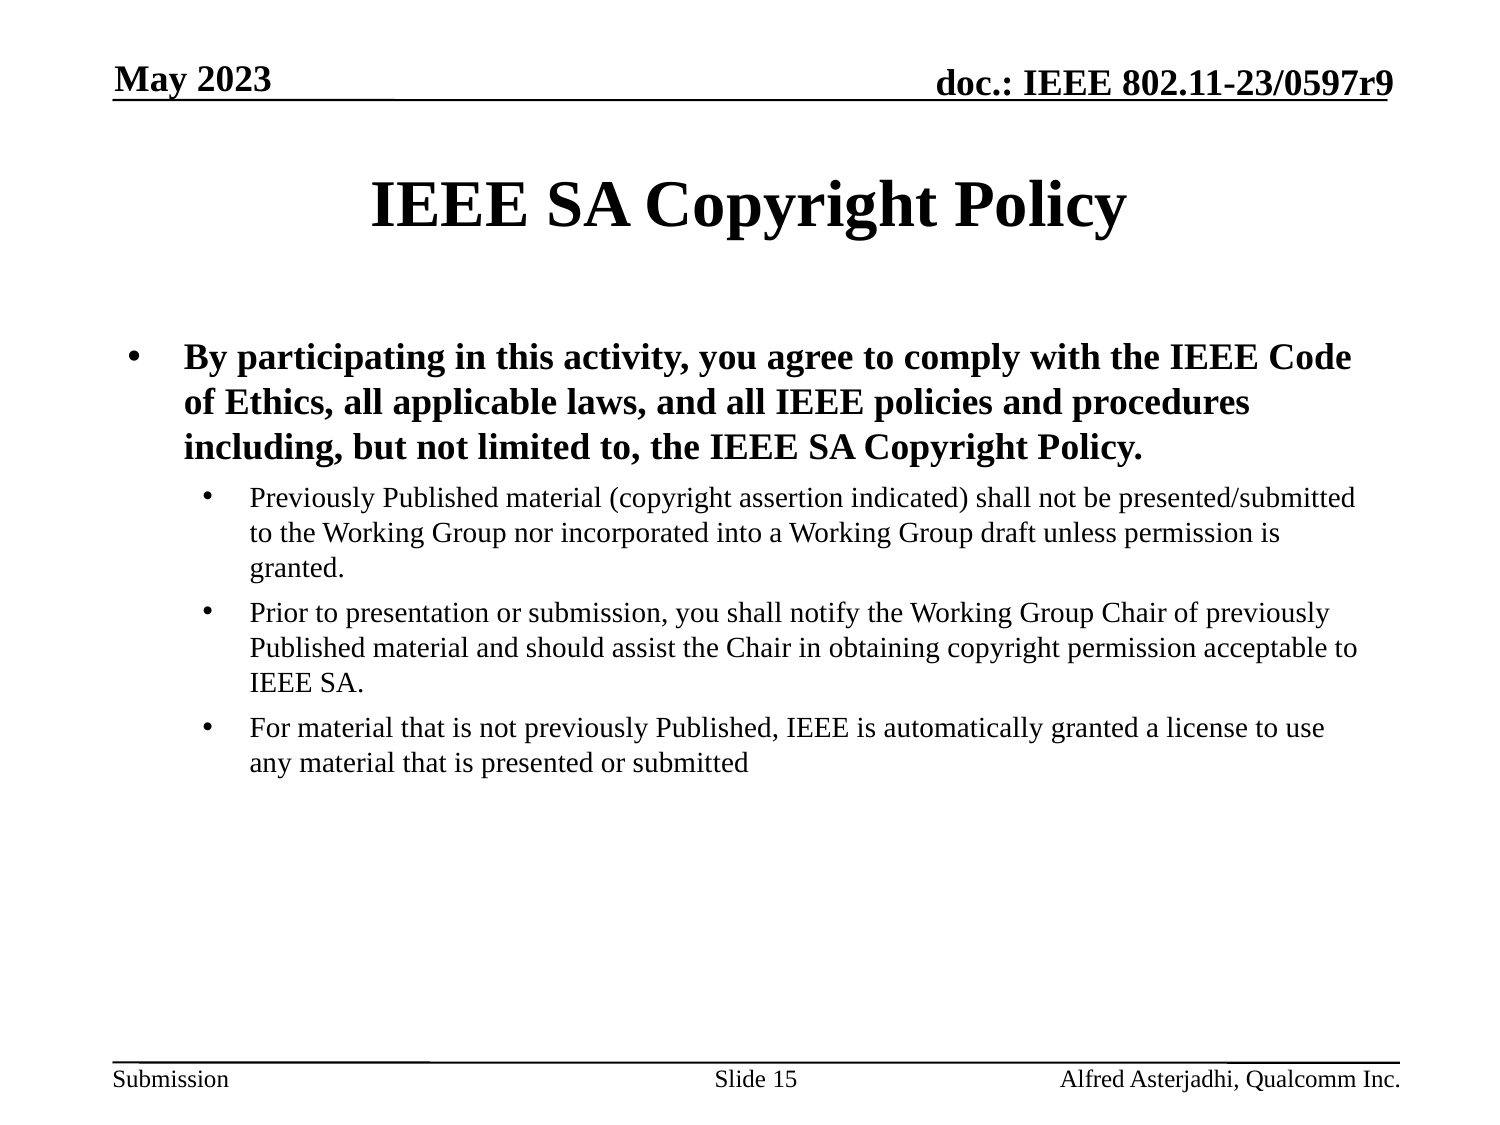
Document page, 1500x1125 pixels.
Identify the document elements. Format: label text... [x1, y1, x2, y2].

footer Alfred Asterjadhi, Qualcomm Inc. [878, 1061, 1402, 1093]
title IEEE SA Copyright Policy [112, 112, 1388, 288]
list By participating in this activity, you agree to comply with the IEEE Code of Ethics, all applicable laws, and all IEEE policies and procedures including, but not limited to, the IEEE SA Copyright Policy. Previously Published material (copyright assertion indicated) shall not be presented/submitted to the Working Group nor incorporated into a Working Group draft unless permission is granted. Prior to presentation or submission, you shall notify the Working Group Chair of previously Published material and should assist the Chair in obtaining copyright permission acceptable to IEEE SA. For material that is not previously Published, IEEE is automatically granted a license to use any material that is presented or submitted [112, 324, 1388, 1000]
slide_number Slide 15 [712, 1061, 800, 1123]
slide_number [114, 54, 423, 100]
